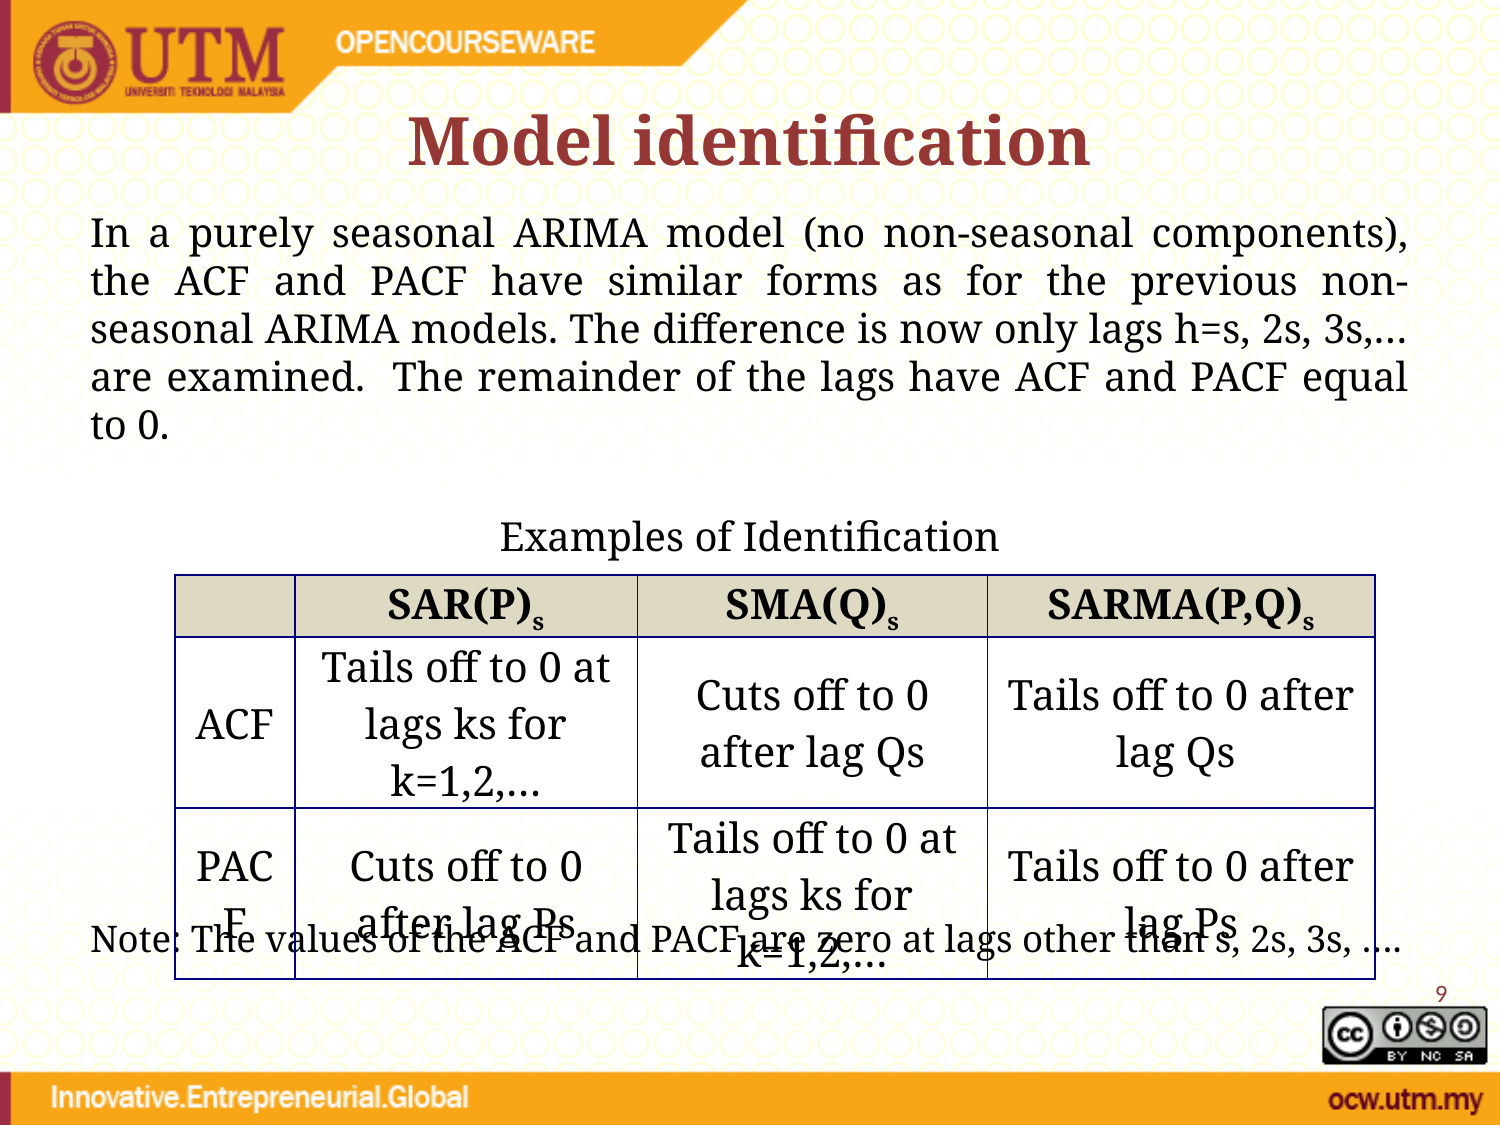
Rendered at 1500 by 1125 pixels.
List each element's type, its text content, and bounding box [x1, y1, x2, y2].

list In a purely seasonal ARIMA model (no non-seasonal components), the ACF and PACF have similar forms as for the previous non-seasonal ARIMA models. The difference is now only lags h=s, 2s, 3s,… are examined. The remainder of the lags have ACF and PACF equal to 0. Examples of Identification Note: The values of the ACF and PACF are zero at lags other than s, 2s, 3s, …. [74, 199, 1426, 981]
table_header SMA(Q)s [638, 576, 987, 636]
table_cell Cuts off to 0 after lag Ps [296, 809, 637, 978]
table_cell Cuts off to 0 after lag Qs [638, 638, 987, 807]
title Model identification [74, 75, 1426, 199]
slide_number 9 [1112, 962, 1463, 1023]
table_cell Tails off to 0 at lags ks for k=1,2,… [296, 638, 637, 807]
picture [0, 75, 1500, 1125]
table_header SAR(P)s [296, 576, 637, 636]
table_cell Tails off to 0 after lag Ps [988, 809, 1374, 978]
table_cell ACF [176, 638, 294, 807]
table_cell Tails off to 0 at lags ks for k=1,2,… [638, 809, 987, 978]
table_cell PACF [176, 809, 294, 978]
table_header [176, 576, 294, 636]
table_cell Tails off to 0 after lag Qs [988, 638, 1374, 807]
table_header SARMA(P,Q)s [988, 576, 1374, 636]
text_box [0, 0, 1500, 75]
